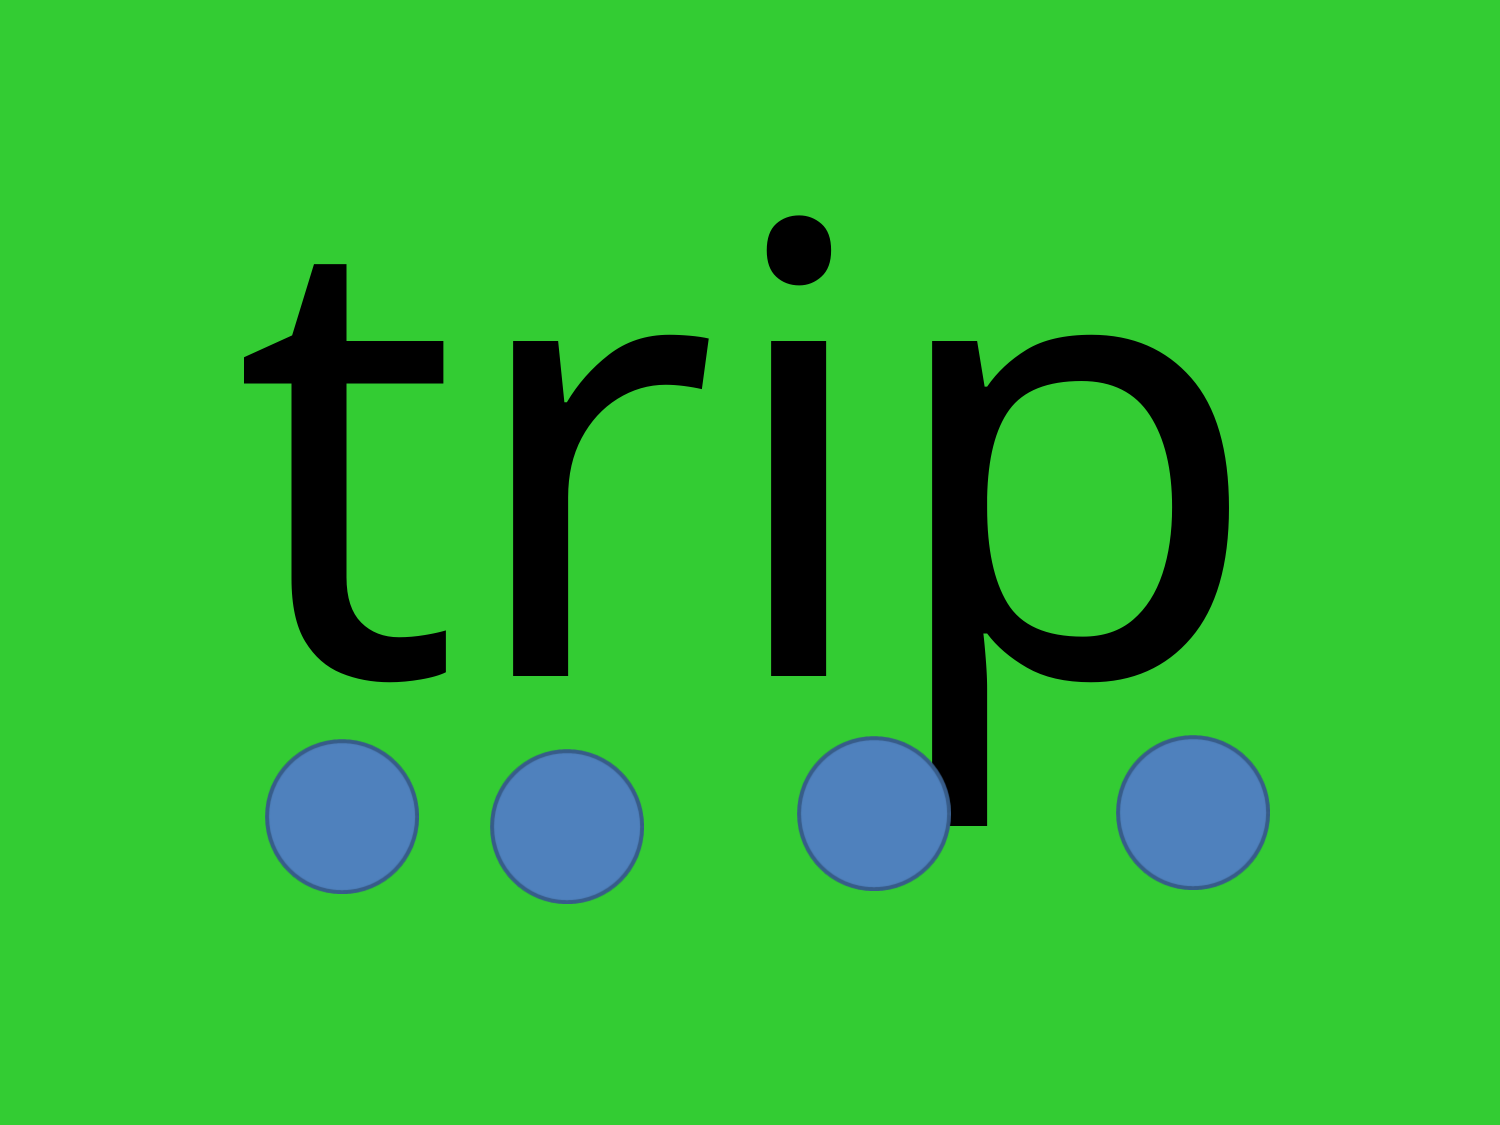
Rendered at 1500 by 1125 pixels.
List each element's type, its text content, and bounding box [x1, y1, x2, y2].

picture [265, 739, 419, 894]
picture [489, 748, 644, 904]
picture [796, 736, 951, 891]
title trip [112, 231, 1388, 622]
picture [1115, 735, 1270, 890]
